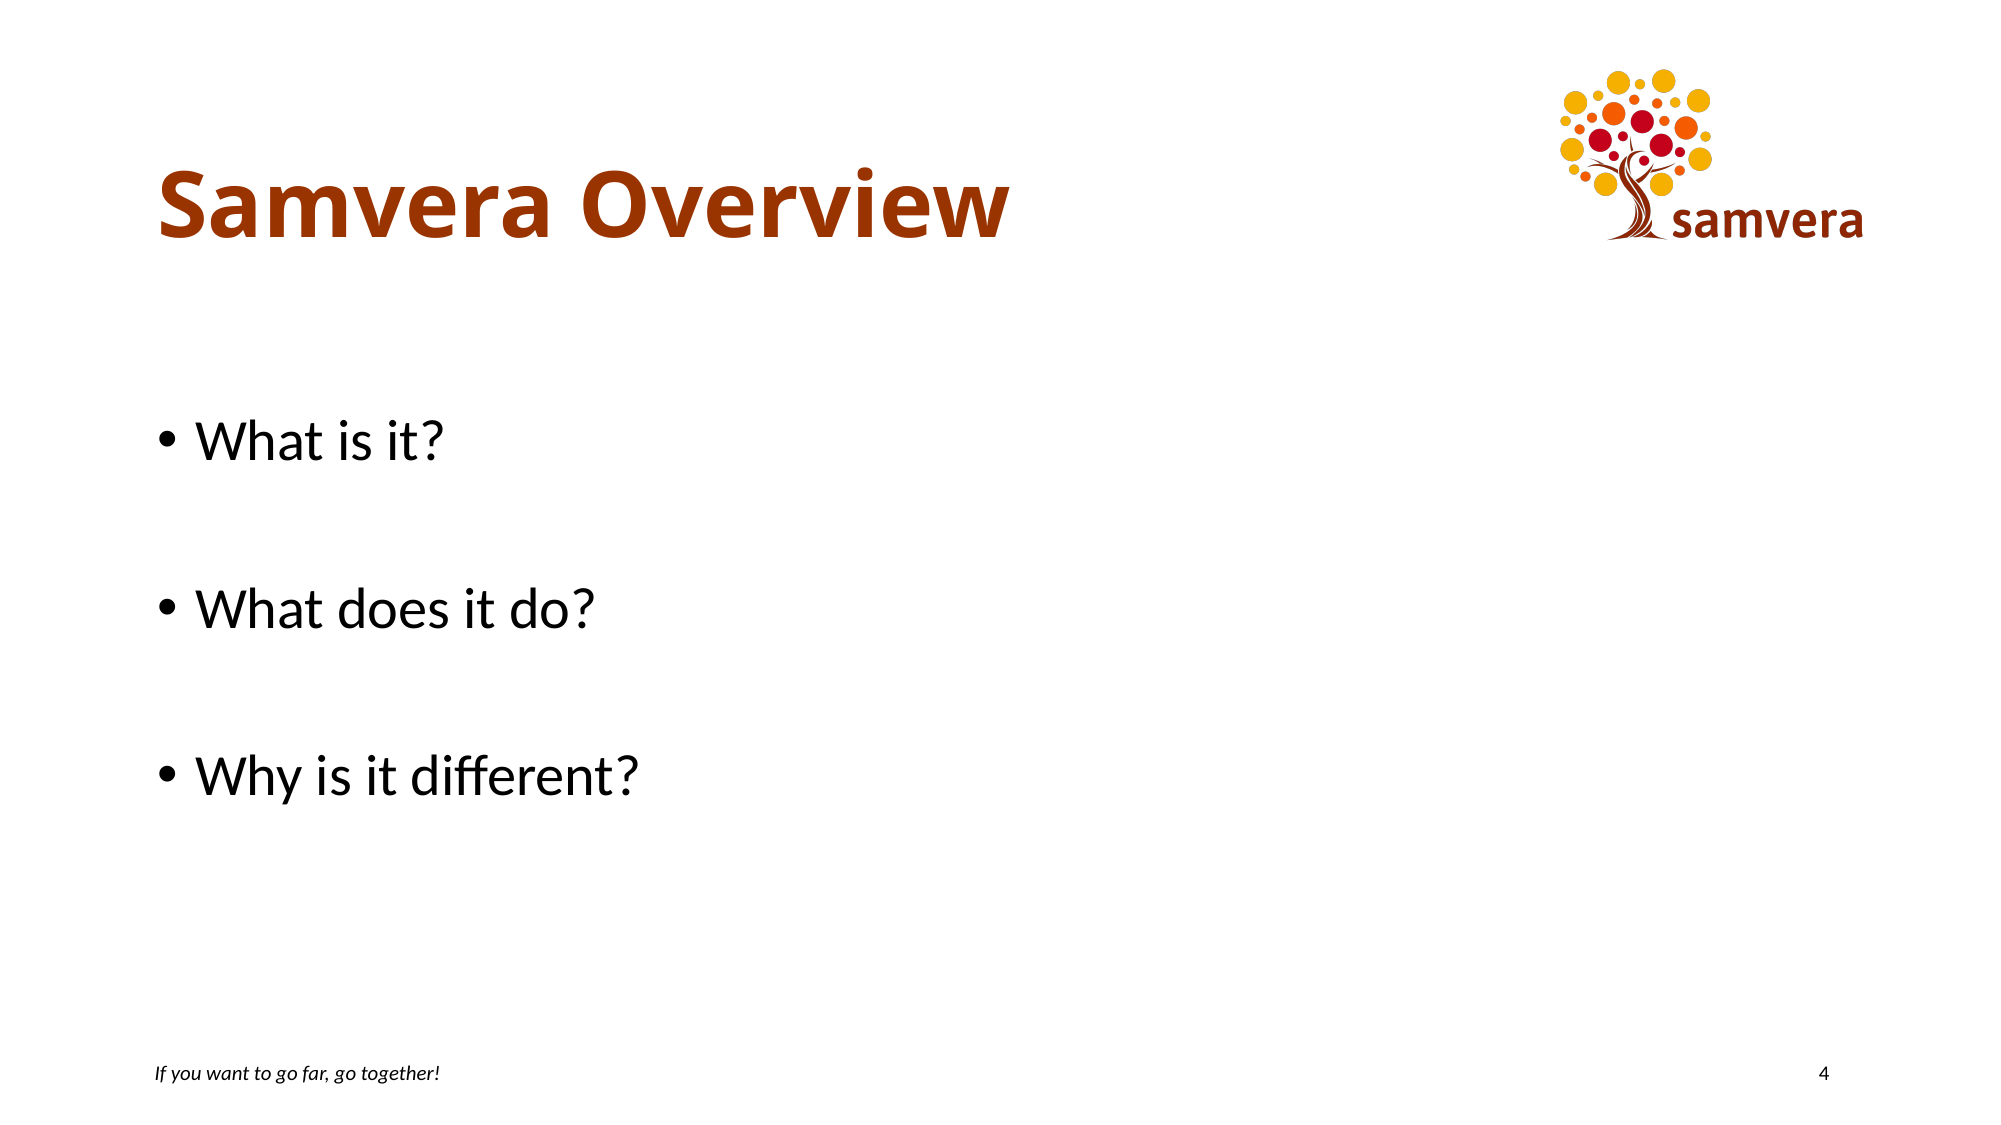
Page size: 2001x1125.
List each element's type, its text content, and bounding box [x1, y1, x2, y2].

list What is it? What does it do? Why is it different? [137, 299, 1863, 1014]
title Samvera Overview [137, 59, 1863, 278]
